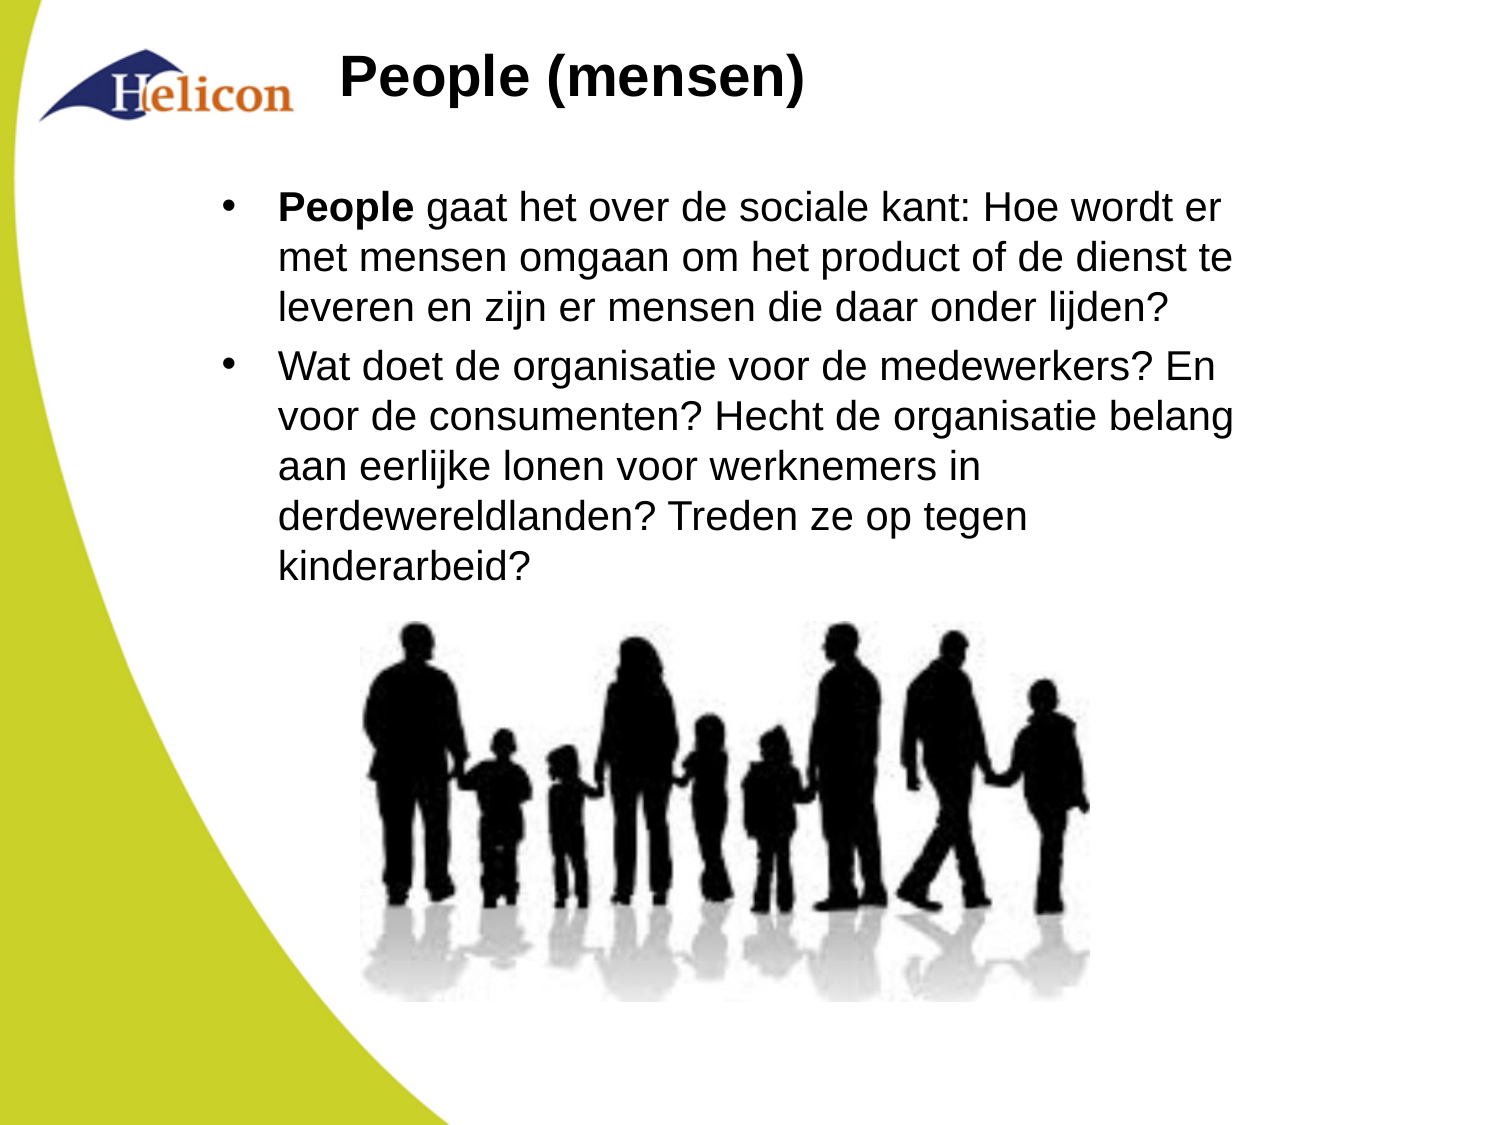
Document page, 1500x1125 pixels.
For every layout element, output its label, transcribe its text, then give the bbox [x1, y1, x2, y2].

picture [0, 0, 1500, 1125]
list People gaat het over de sociale kant: Hoe wordt er met mensen omgaan om het product of de dienst te leveren en zijn er mensen die daar onder lijden? Wat doet de organisatie voor de medewerkers? En voor de consumenten? Hecht de organisatie belang aan eerlijke lonen voor werknemers in derdewereldlanden? Treden ze op tegen kinderarbeid? [206, 172, 1296, 740]
title People (mensen) [324, 54, 1415, 161]
